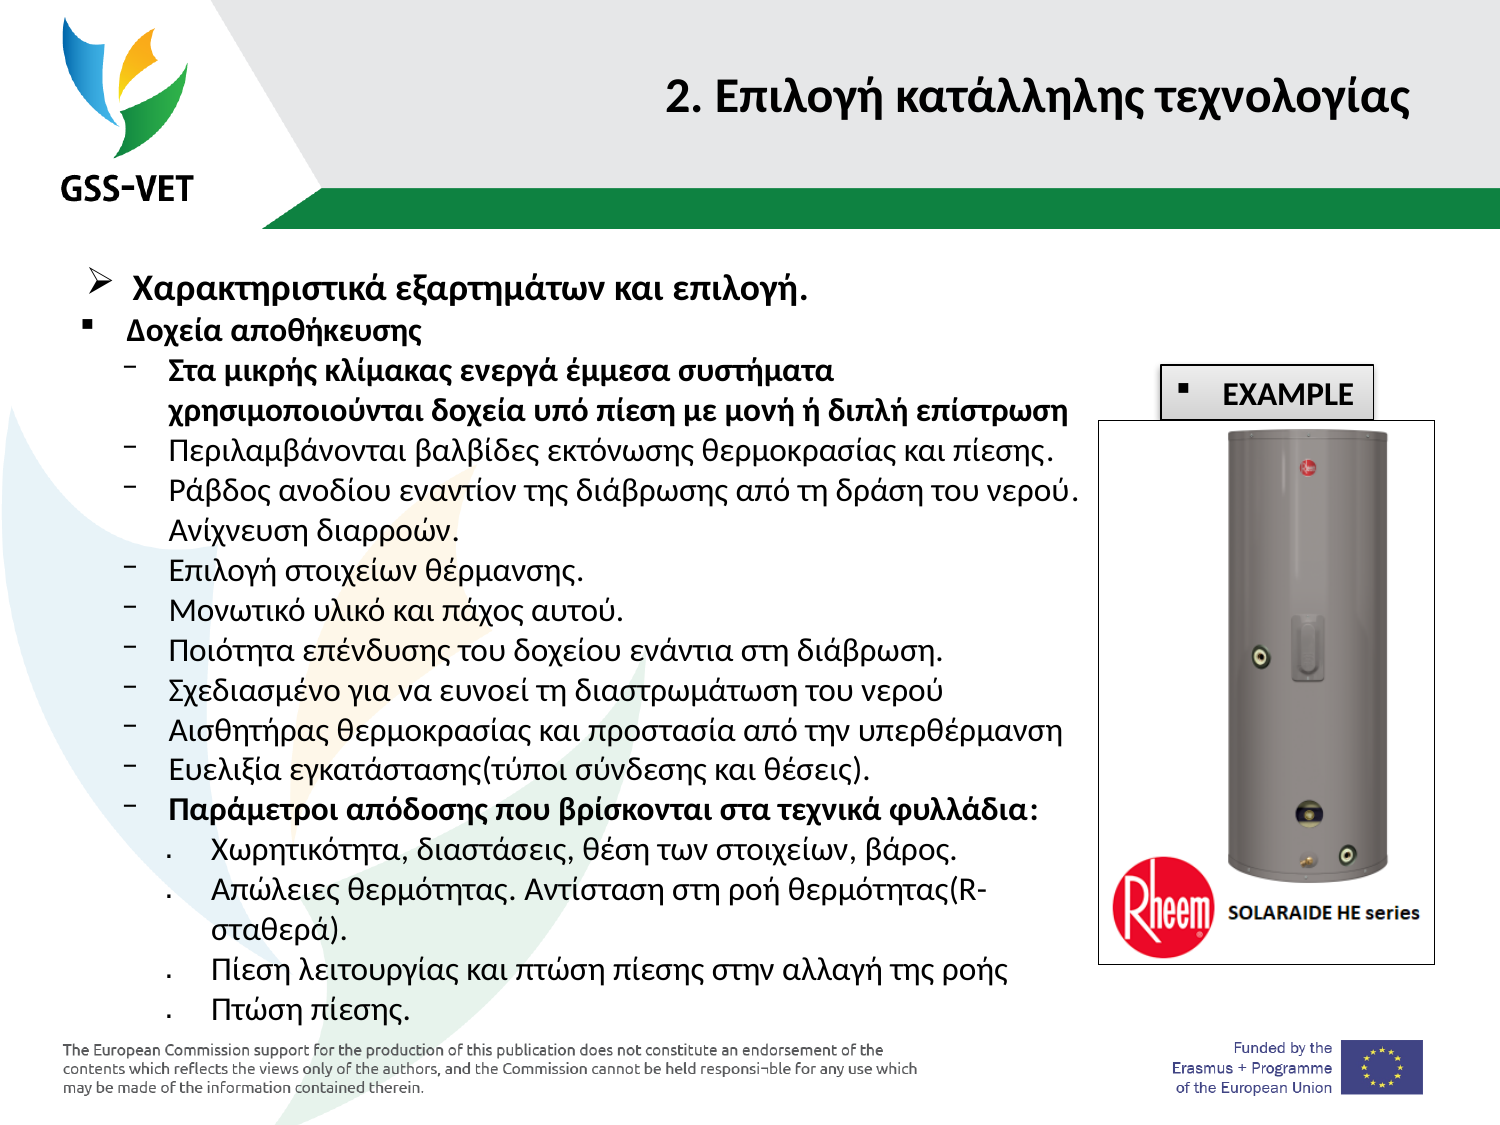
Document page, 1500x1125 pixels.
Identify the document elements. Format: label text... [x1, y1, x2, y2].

text_box Χαρακτηριστικά εξαρτημάτων και επιλογή. [71, 255, 833, 301]
text_box Δοχεία αποθήκευσης Στα μικρής κλίμακας ενεργά έμμεσα συστήματα χρησιμοποιούνται δοχεία υπό πίεση με μονή ή διπλή επίστρωση Περιλαμβάνονται βαλβίδες εκτόνωσης θερμοκρασίας και πίεσης. Ράβδος ανοδίου εναντίον της διάβρωσης από τη δράση του νερού. Ανίχνευση διαρροών. Επιλογή στοιχείων θέρμανσης. Μονωτικό υλικό και πάχος αυτού. Ποιότητα επένδυσης του δοχείου ενάντια στη διάβρωση. Σχεδιασμένο για να ευνοεί τη διαστρωμάτωση του νερού Αισθητήρας θερμοκρασίας και προστασία από την υπερθέρμανση Ευελιξία εγκατάστασης(τύποι σύνδεσης και θέσεις). Παράμετροι απόδοσης που βρίσκονται στα τεχνικά φυλλάδια: Χωρητικότητα, διαστάσεις, θέση των στοιχείων, βάρος. Απώλειες θερμότητας. Αντίσταση στη ροή θερμότητας(R-σταθερά). Πίεση λειτουργίας και πτώση πίεσης στην αλλαγή της ροής Πτώση πίεσης. [65, 301, 1099, 1035]
picture [0, 0, 1500, 1125]
text_box EXAMPLE [1160, 364, 1374, 419]
title 2. Επιλογή κατάλληλης τεχνολογίας [324, 0, 1425, 185]
